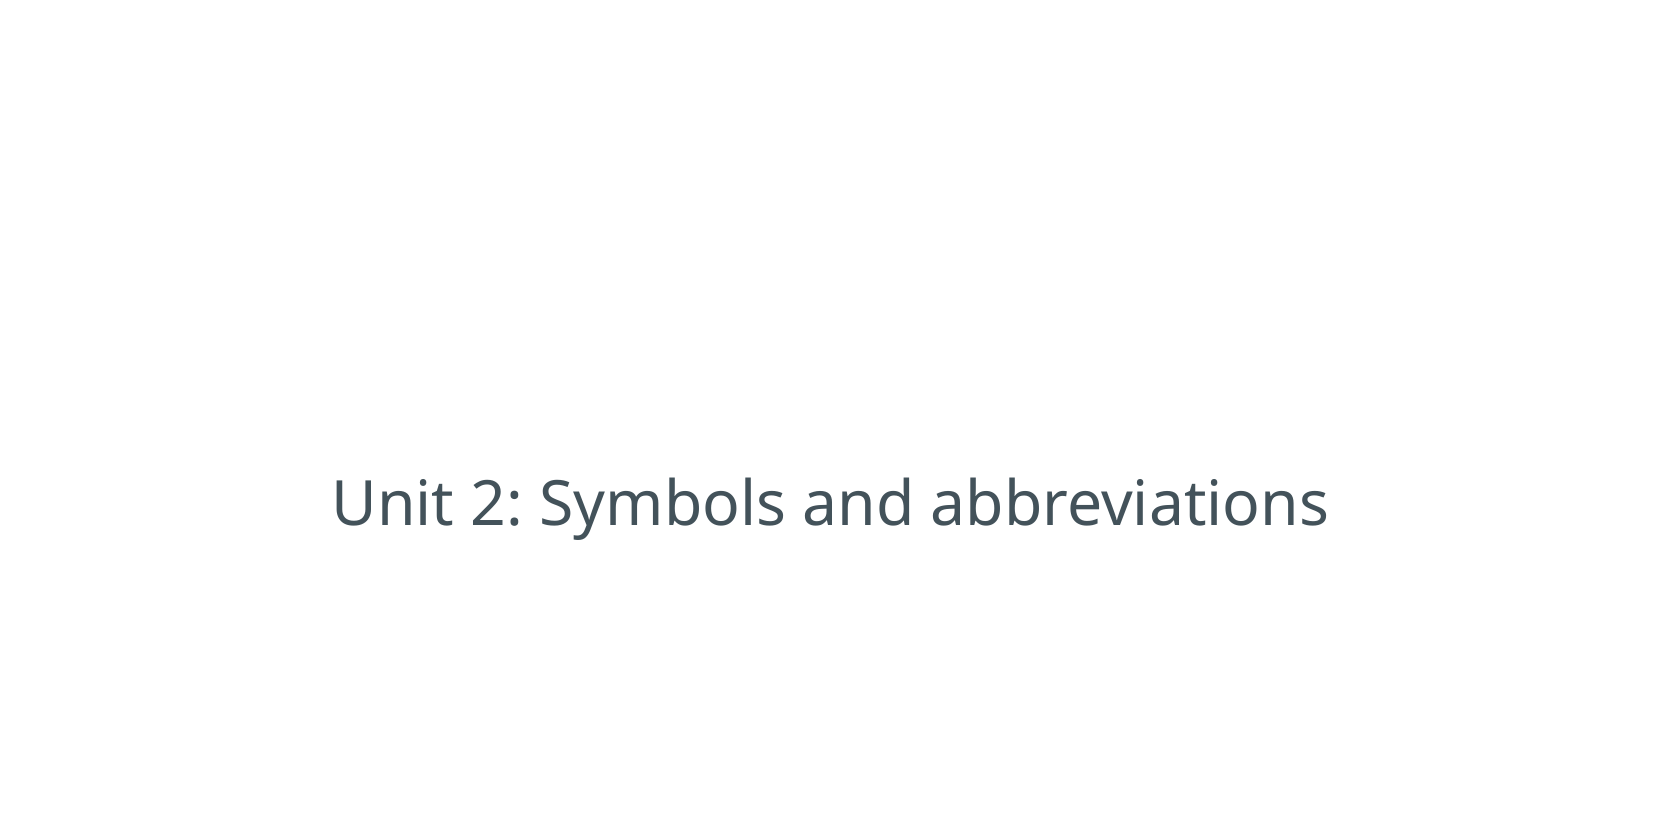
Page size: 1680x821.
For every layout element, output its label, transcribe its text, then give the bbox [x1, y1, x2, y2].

title Unit 2: Symbols and abbreviations [114, 204, 1564, 547]
